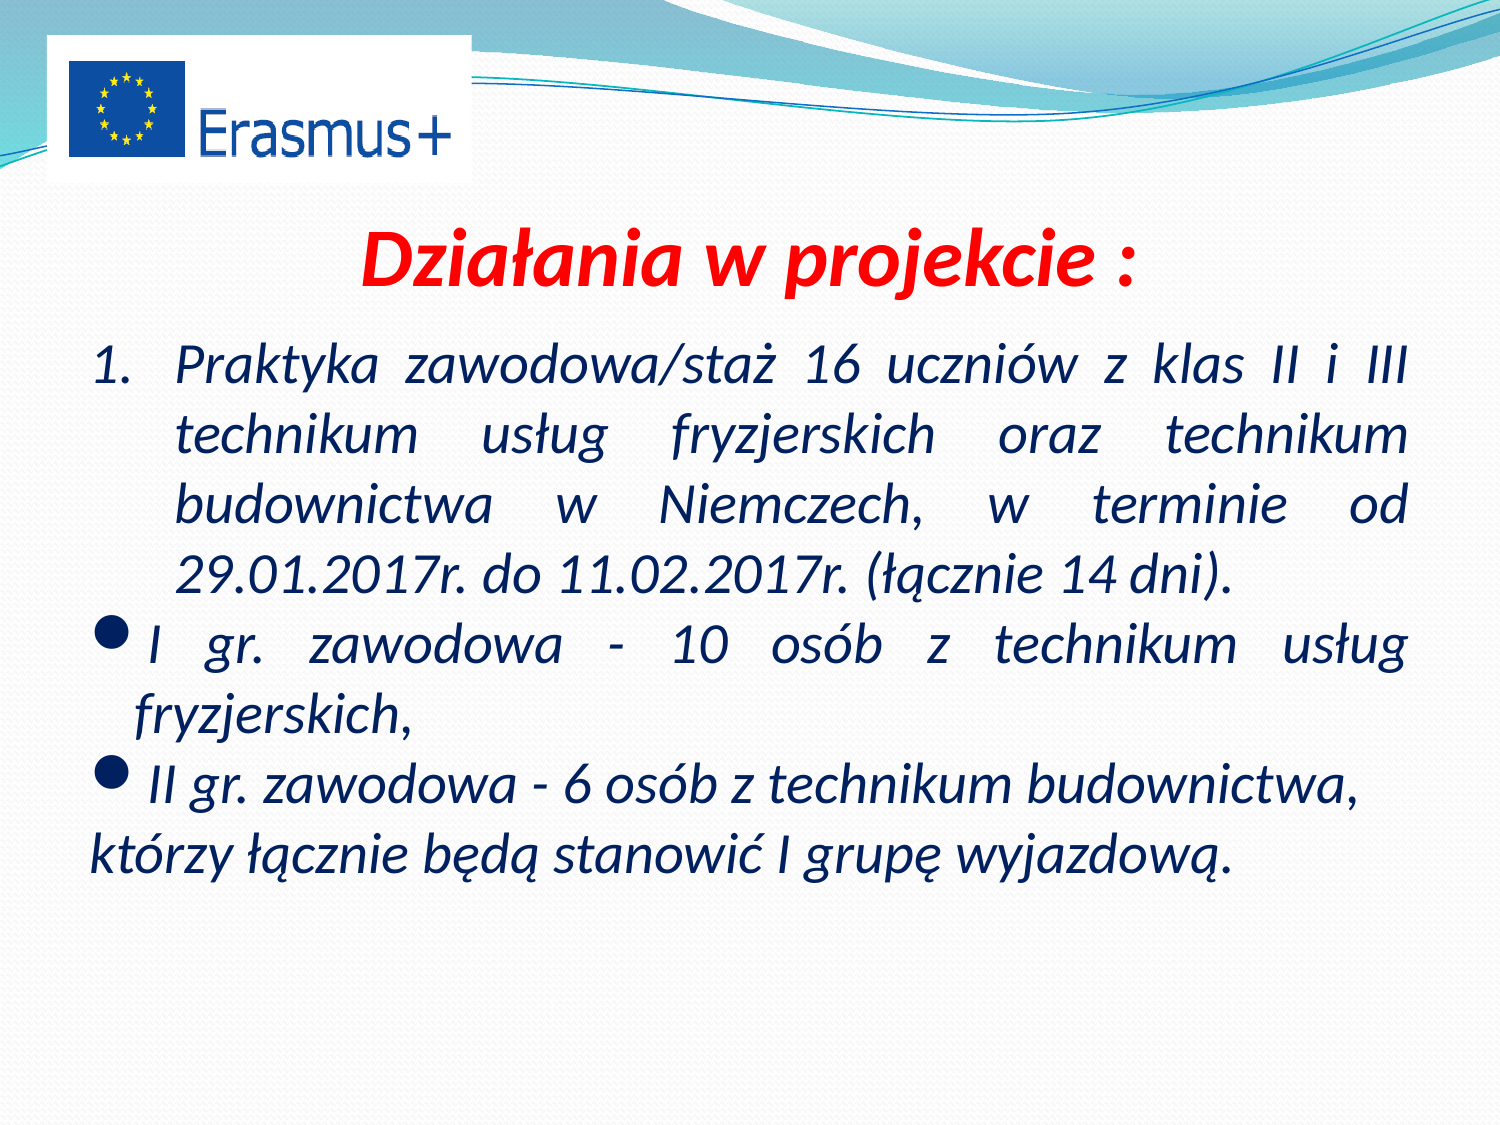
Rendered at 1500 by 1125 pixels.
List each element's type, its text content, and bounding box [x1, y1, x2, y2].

picture [46, 34, 472, 183]
list Praktyka zawodowa/staż 16 uczniów z klas II i III technikum usług fryzjerskich oraz technikum budownictwa w Niemczech, w terminie od 29.01.2017r. do 11.02.2017r. (łącznie 14 dni). I gr. zawodowa - 10 osób z technikum usług fryzjerskich, II gr. zawodowa - 6 osób z technikum budownictwa, którzy łącznie będą stanowić I grupę wyjazdową. [75, 317, 1425, 1038]
title Działania w projekcie : [75, 115, 1425, 303]
